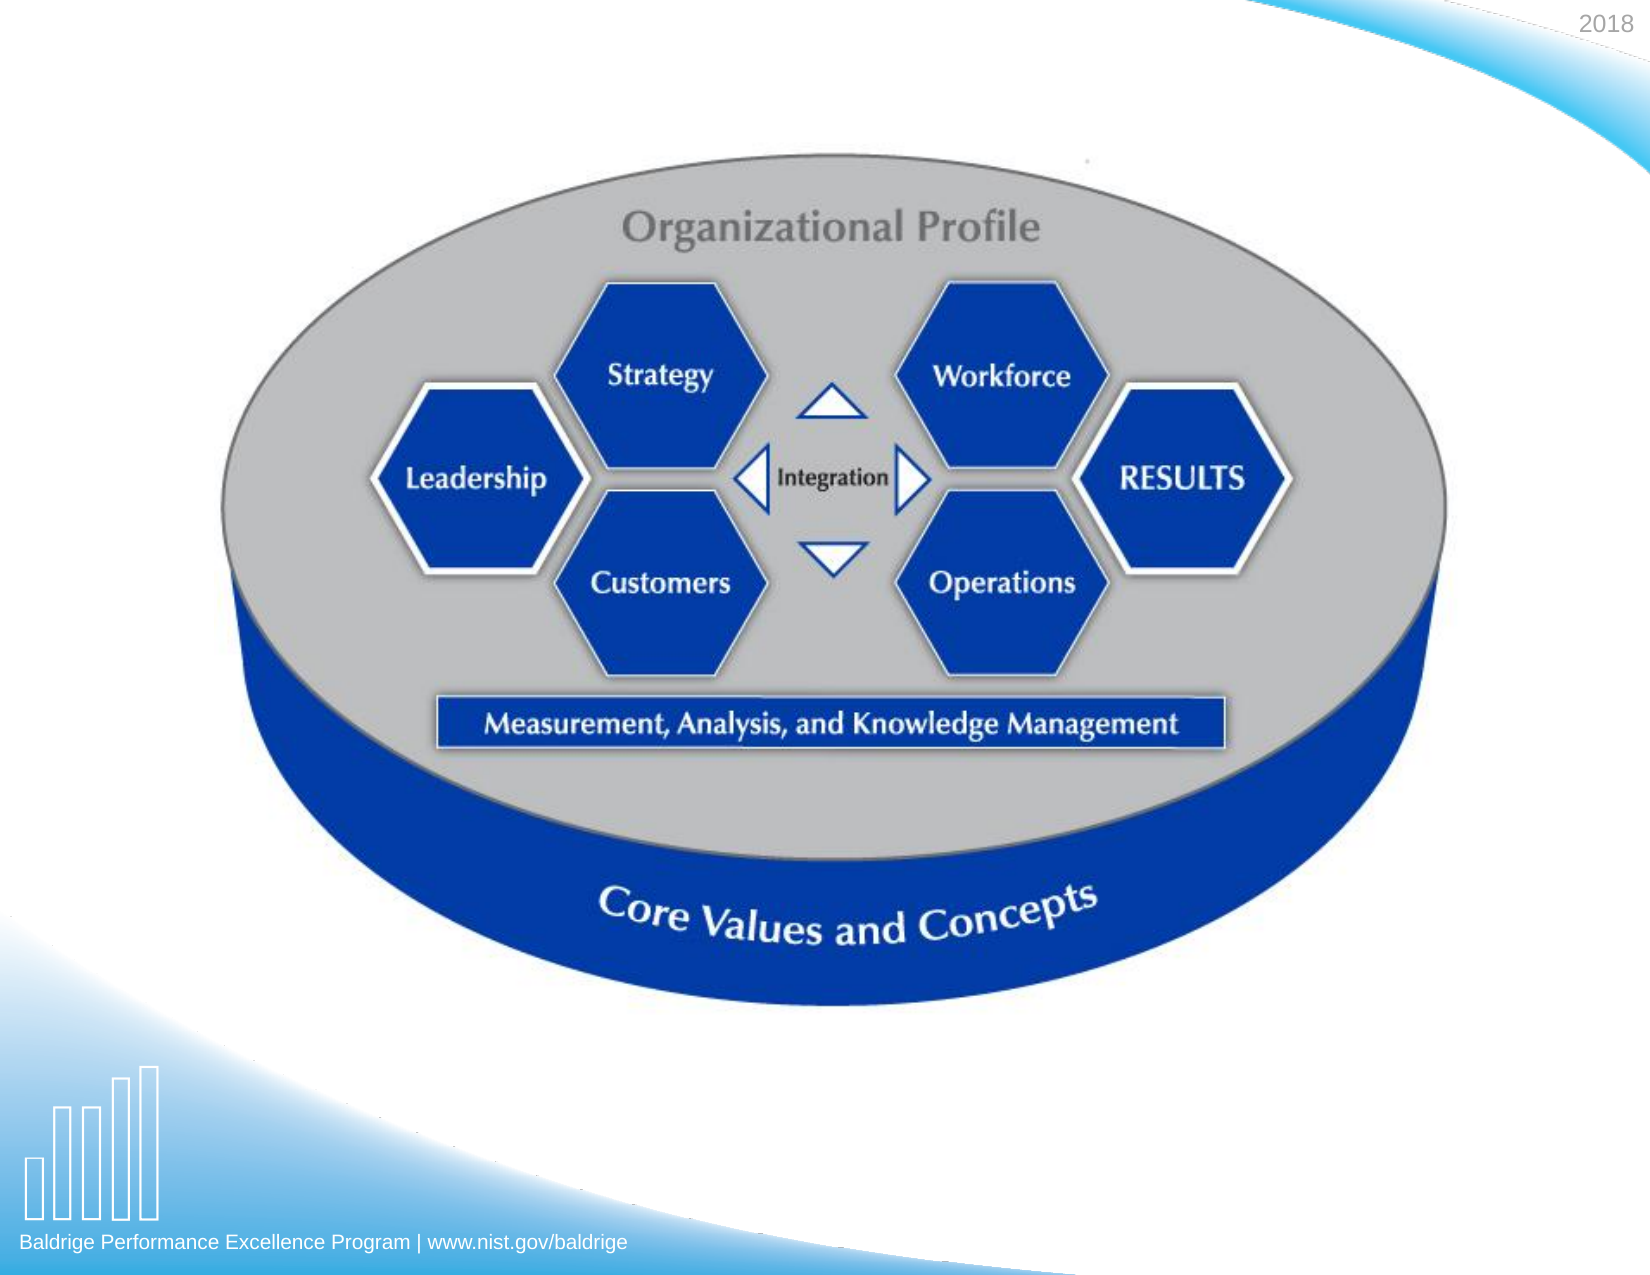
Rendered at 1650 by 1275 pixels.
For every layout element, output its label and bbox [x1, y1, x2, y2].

picture [213, 128, 1466, 1015]
